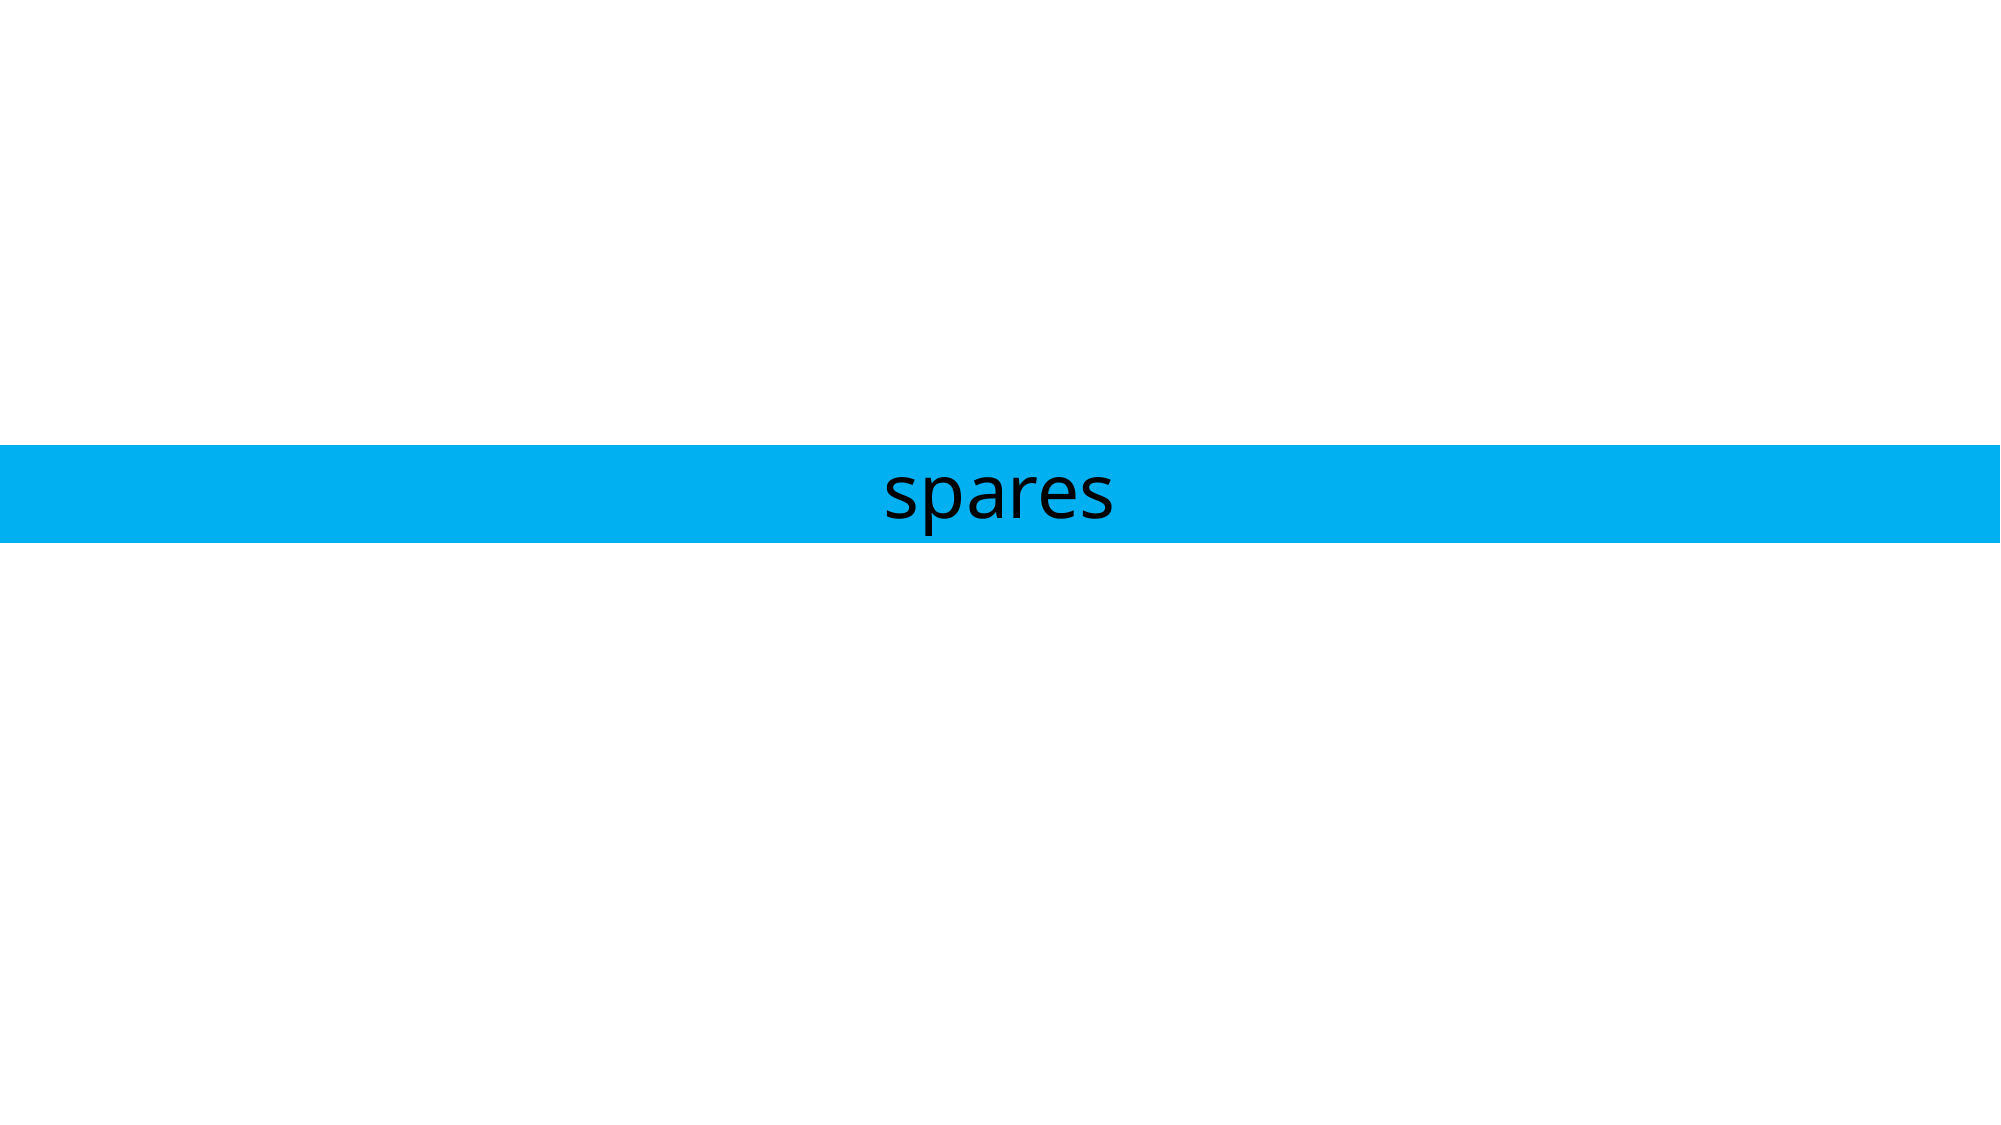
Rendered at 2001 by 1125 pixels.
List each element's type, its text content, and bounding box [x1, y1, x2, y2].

title spares [0, 445, 2000, 543]
